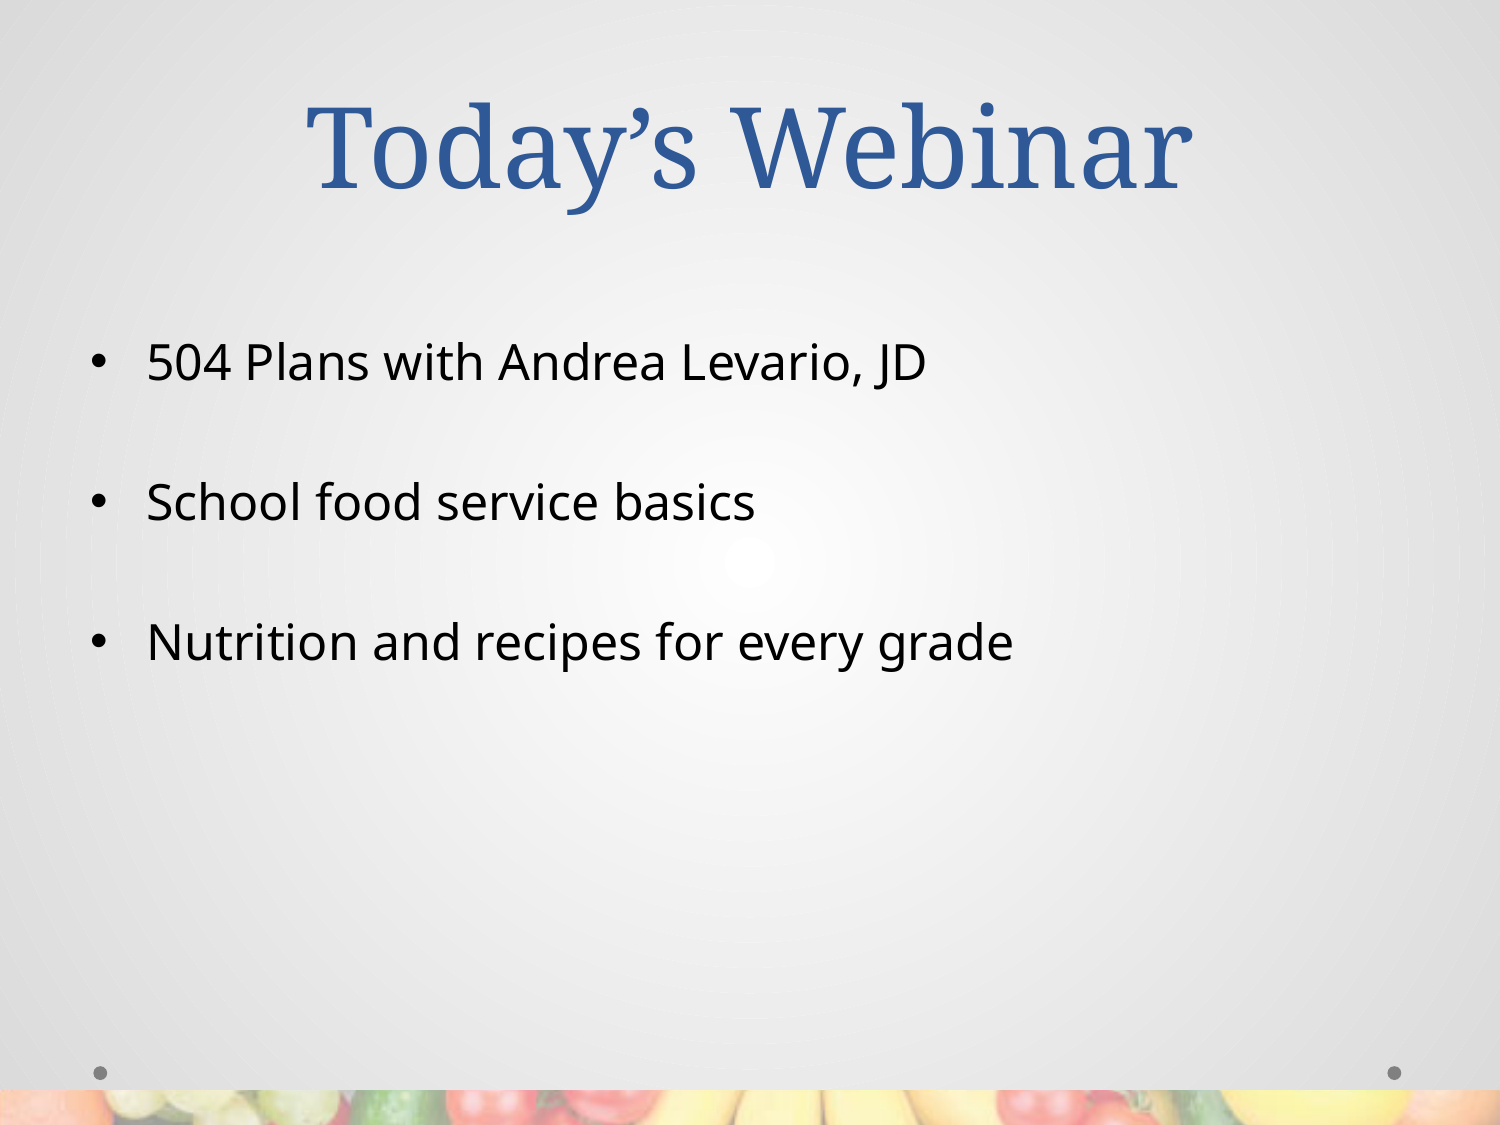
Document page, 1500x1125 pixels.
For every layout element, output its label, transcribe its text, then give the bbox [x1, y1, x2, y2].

picture [0, 1090, 1500, 1125]
title Today’s Webinar [75, 34, 1425, 219]
list 504 Plans with Andrea Levario, JD School food service basics Nutrition and recipes for every grade [75, 322, 1425, 1005]
